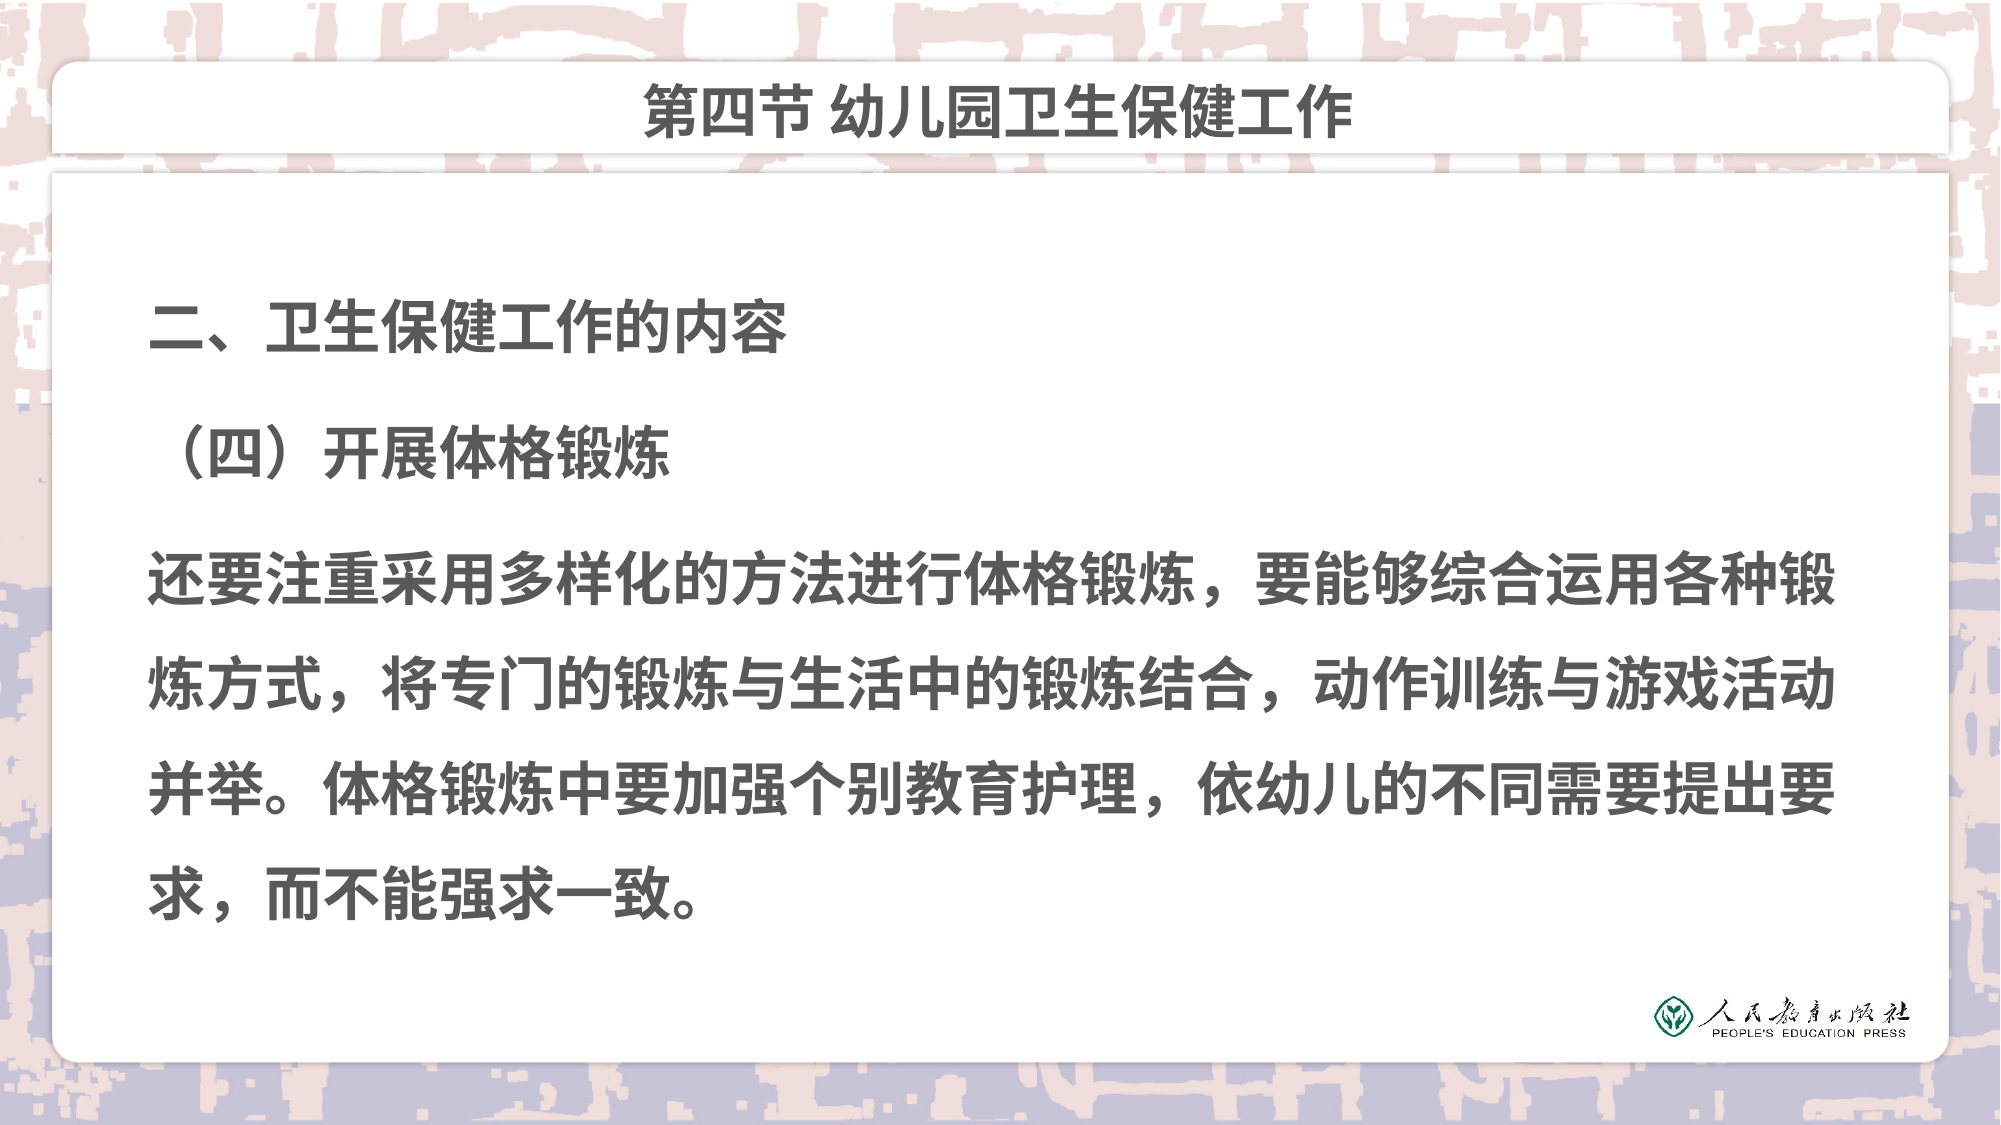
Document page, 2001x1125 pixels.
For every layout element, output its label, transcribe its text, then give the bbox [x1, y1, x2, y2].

picture [0, 0, 2001, 1125]
list 二、卫生保健工作的内容 （四）开展体格锻炼 还要注重采用多样化的方法进行体格锻炼，要能够综合运用各种锻炼方式，将专门的锻炼与生活中的锻炼结合，动作训练与游戏活动并举。体格锻炼中要加强个别教育护理，依幼儿的不同需要提出要求，而不能强求一致。 [132, 247, 1858, 962]
title 第四节 幼儿园卫生保健工作 [50, 66, 1945, 162]
